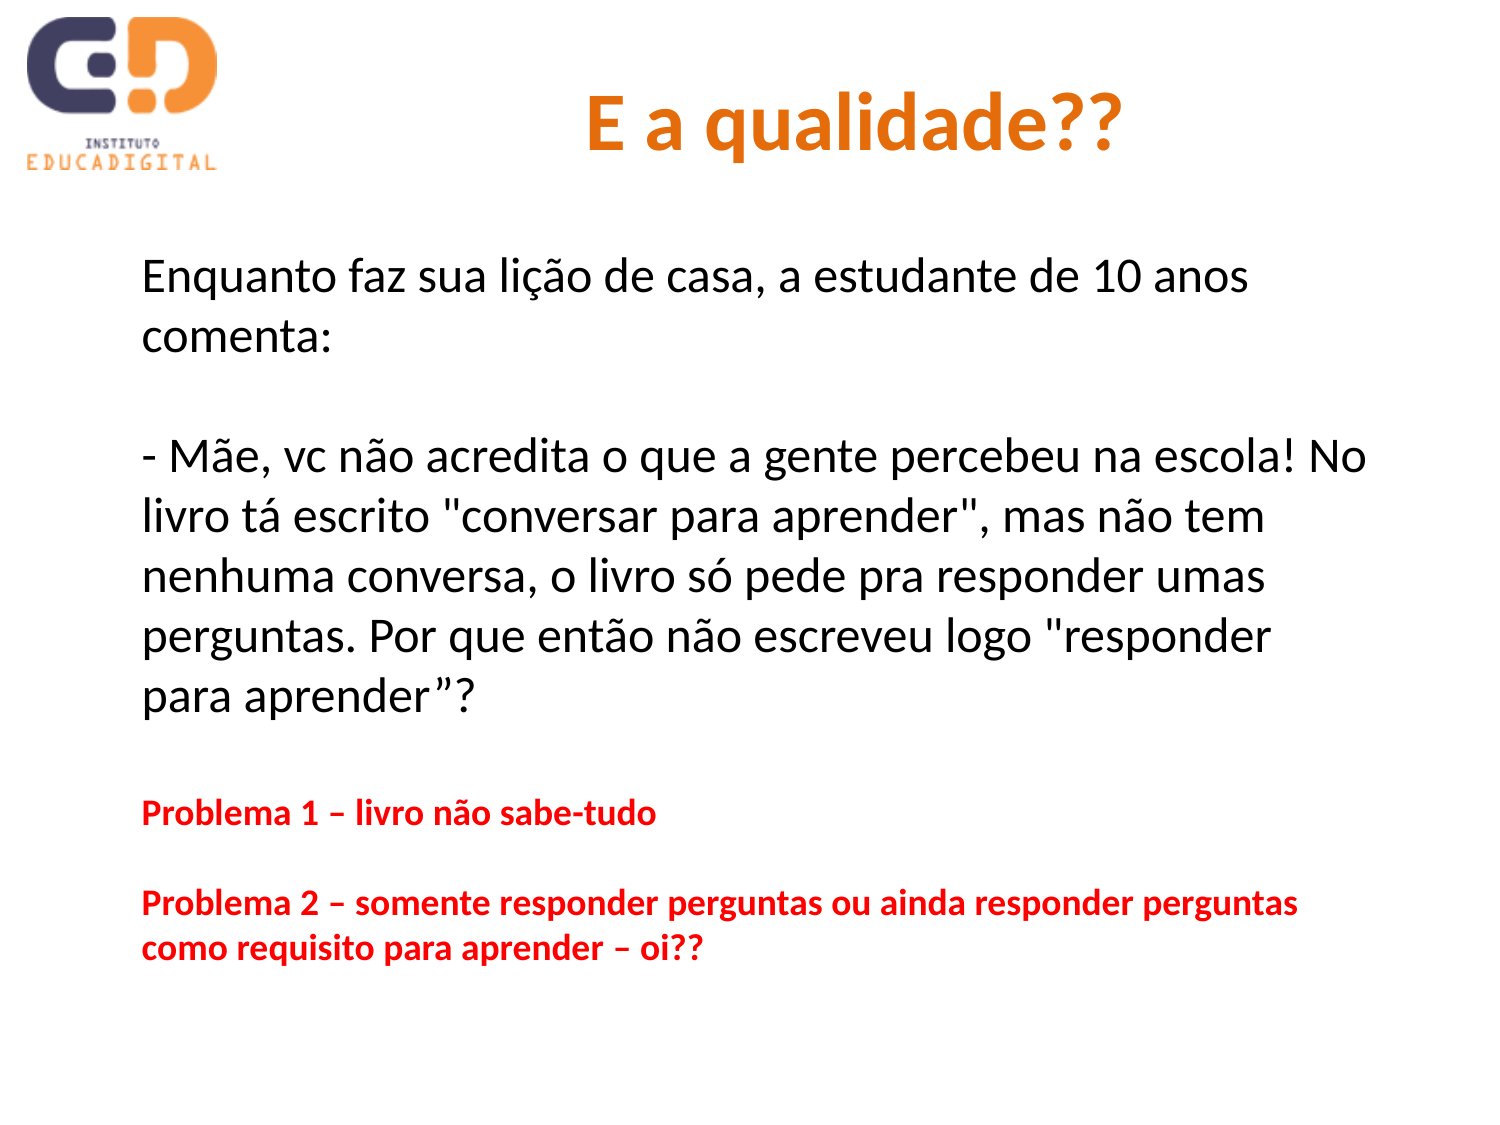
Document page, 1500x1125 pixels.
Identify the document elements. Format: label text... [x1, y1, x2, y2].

text_box E a qualidade?? [220, 59, 1500, 175]
text_box Enquanto faz sua lição de casa, a estudante de 10 anos comenta: - Mãe, vc não acredita o que a gente percebeu na escola! No livro tá escrito "conversar para aprender", mas não tem nenhuma conversa, o livro só pede pra responder umas perguntas. Por que então não escreveu logo "responder para aprender”? [126, 234, 1385, 730]
text_box Problema 1 – livro não sabe-tudo Problema 2 – somente responder perguntas ou ainda responder perguntas como requisito para aprender – oi?? [126, 780, 1404, 1021]
picture [27, 17, 217, 171]
